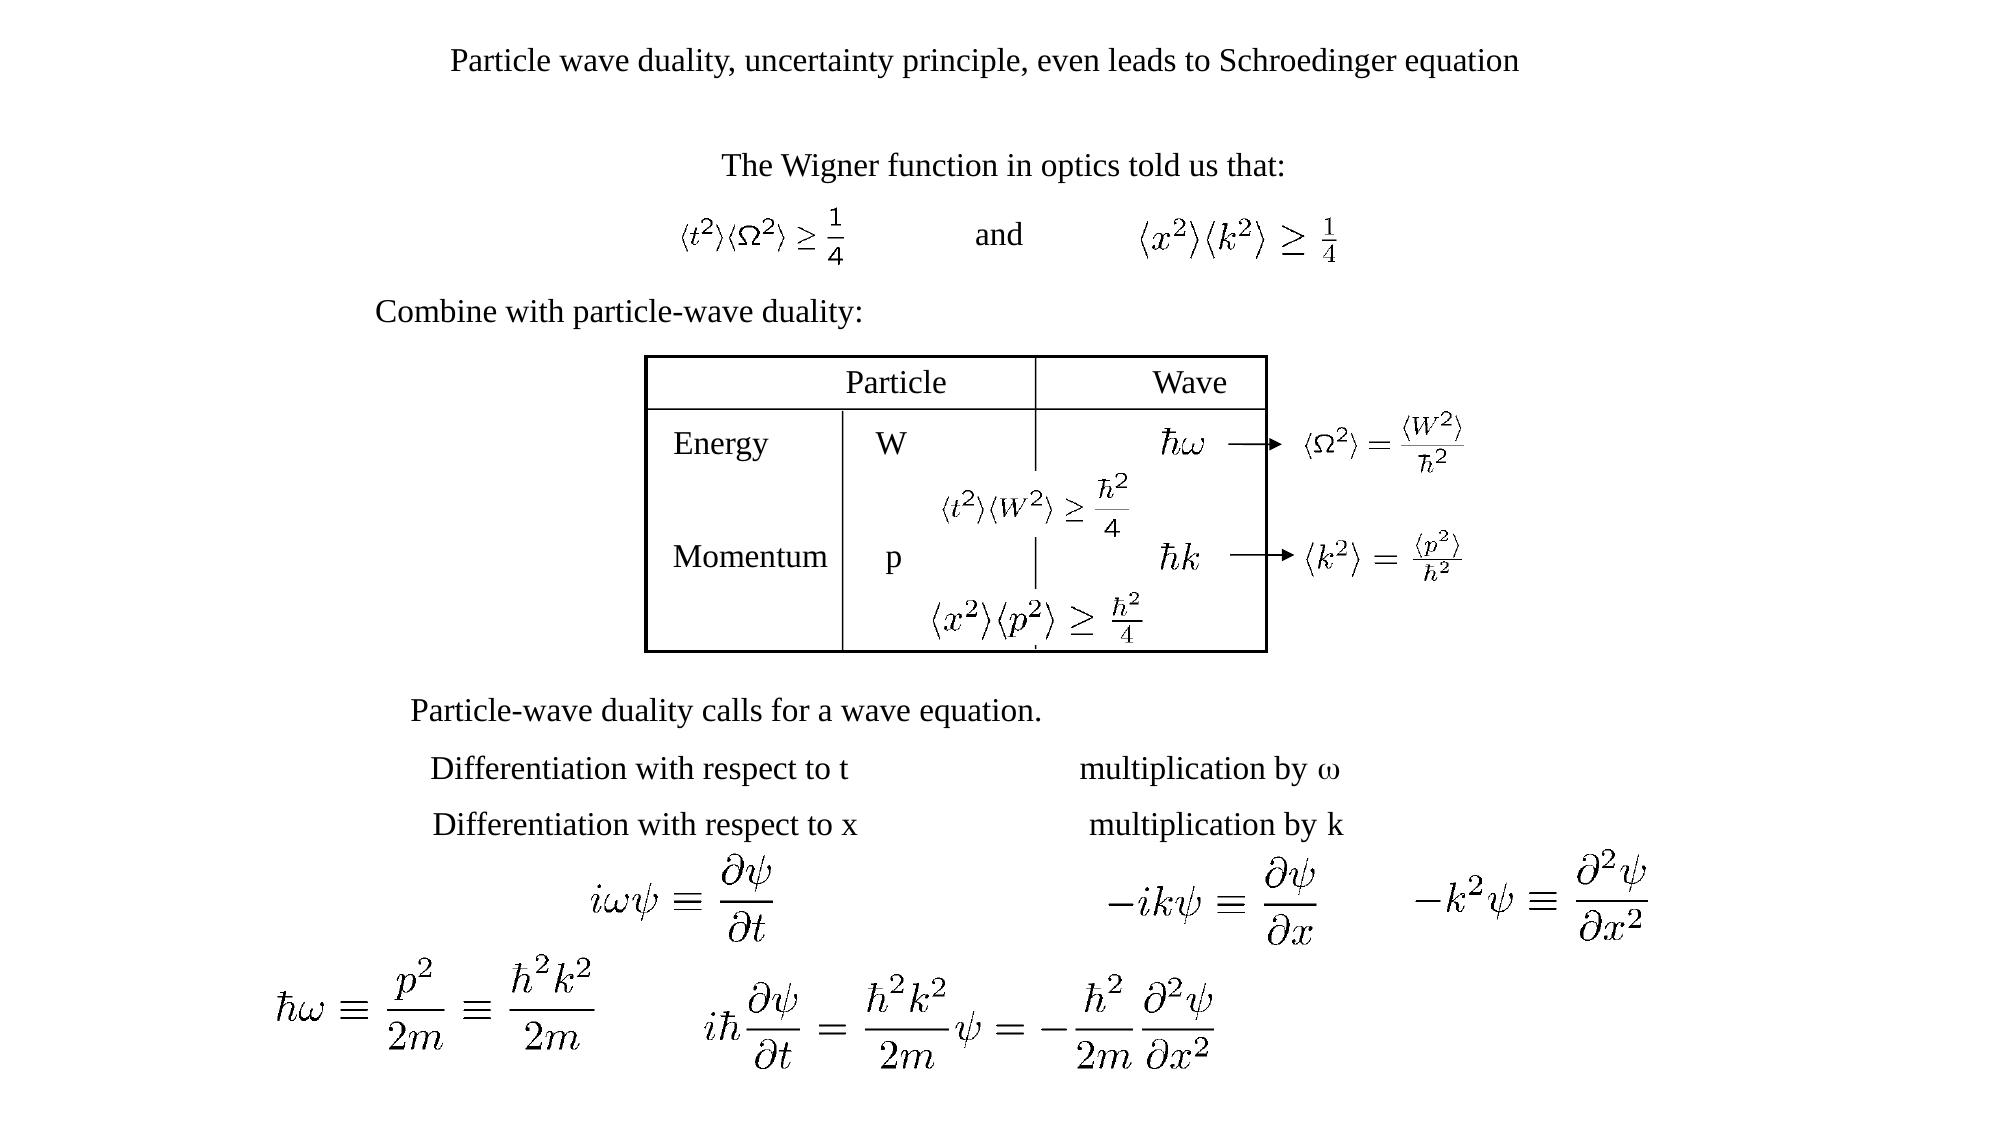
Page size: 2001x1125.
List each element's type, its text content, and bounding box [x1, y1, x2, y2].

text_box and [960, 205, 1039, 260]
picture [929, 589, 1143, 645]
picture [275, 951, 597, 1052]
text_box The Wigner function in optics told us that: [706, 135, 1302, 191]
picture [703, 971, 1217, 1072]
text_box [1267, 526, 1464, 582]
picture [680, 206, 845, 265]
text_box Differentiation with respect to x multiplication by k [417, 795, 1633, 850]
picture [942, 470, 1129, 537]
text_box Particle-wave duality calls for a wave equation. [395, 680, 1076, 736]
picture [1137, 216, 1337, 265]
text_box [1267, 410, 1465, 473]
picture [589, 851, 777, 944]
picture [1106, 854, 1319, 947]
picture [1412, 846, 1651, 942]
text_box Differentiation with respect to t multiplication by w [415, 739, 1631, 794]
text_box Particle wave duality, uncertainty principle, even leads to Schroedinger equation [435, 30, 1561, 86]
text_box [645, 353, 1267, 652]
text_box Combine with particle-wave duality: [360, 282, 892, 337]
